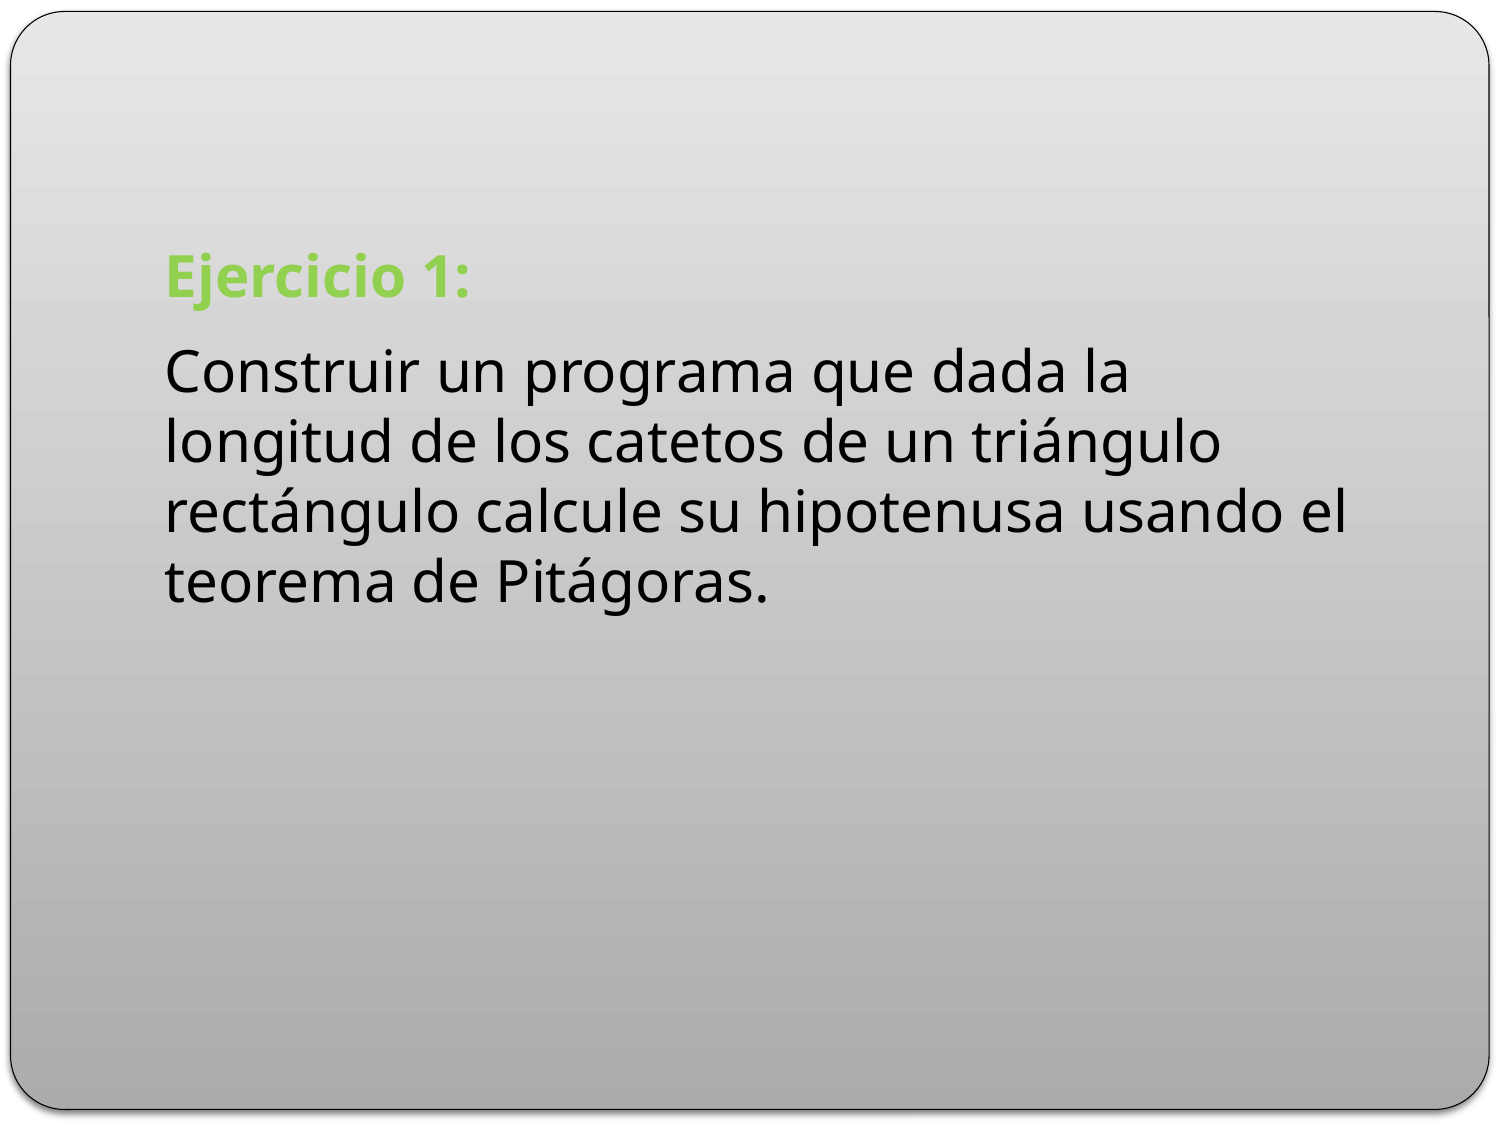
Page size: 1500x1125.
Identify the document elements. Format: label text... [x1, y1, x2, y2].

text_box Ejercicio 1: Construir un programa que dada la longitud de los catetos de un triángulo rectángulo calcule su hipotenusa usando el teorema de Pitágoras. [150, 231, 1365, 622]
